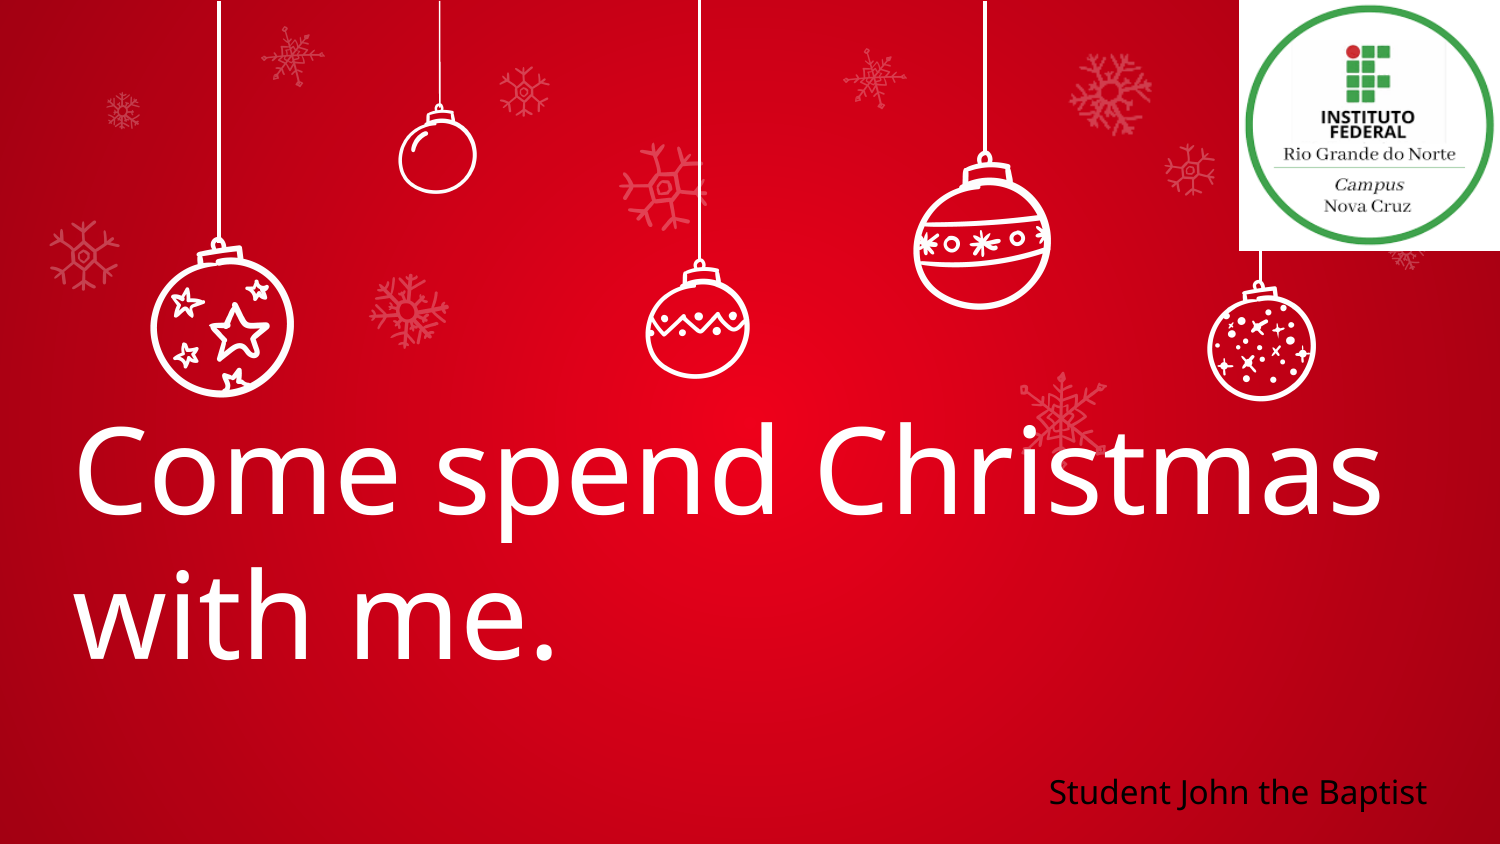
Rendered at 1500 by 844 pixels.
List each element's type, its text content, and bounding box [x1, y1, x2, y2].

picture [1238, 0, 1500, 252]
title Come spend Christmas with me. Student John the Baptist [57, 653, 1455, 844]
picture [897, 145, 1067, 315]
picture [1197, 276, 1326, 405]
picture [137, 232, 307, 402]
picture [633, 254, 762, 383]
picture [389, 100, 486, 197]
